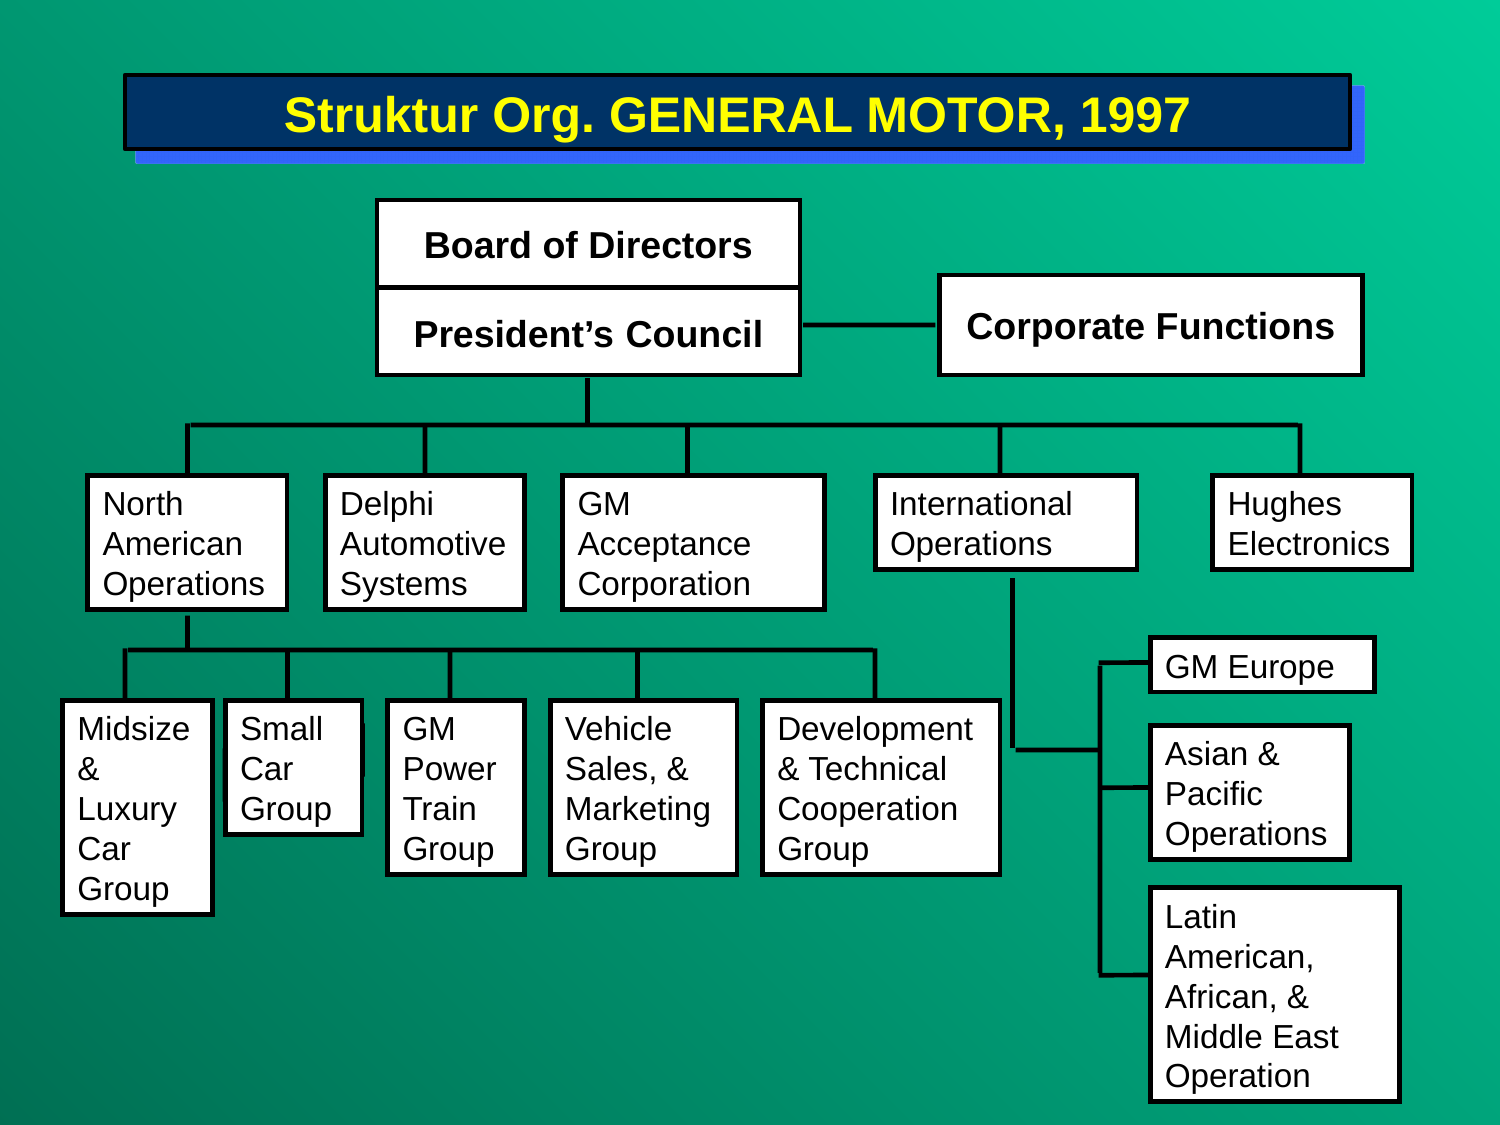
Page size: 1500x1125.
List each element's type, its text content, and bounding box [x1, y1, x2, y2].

text_box Delphi Automotive Systems [325, 475, 525, 610]
text_box Corporate Functions [939, 275, 1363, 375]
text_box Hughes Electronics [1212, 475, 1413, 570]
text_box Small Car Group [225, 700, 363, 835]
text_box International Operations [875, 475, 1138, 570]
text_box Development & Technical Cooperation Group [762, 700, 1000, 875]
text_box GM Europe [1150, 637, 1375, 693]
text_box Vehicle Sales, & Marketing Group [550, 700, 738, 875]
text_box North American Operations [87, 475, 288, 610]
text_box President’s Council [377, 287, 800, 375]
text_box Board of Directors [377, 199, 800, 287]
text_box Latin American, African, & Middle East Operation [1150, 887, 1400, 1102]
text_box GM Acceptance Corporation [562, 475, 825, 610]
text_box Midsize & Luxury Car Group [62, 700, 213, 915]
text_box Asian & Pacific Operations [1150, 725, 1350, 860]
title Struktur Org. GENERAL MOTOR, 1997 [124, 74, 1351, 150]
text_box GM Power Train Group [387, 700, 525, 875]
